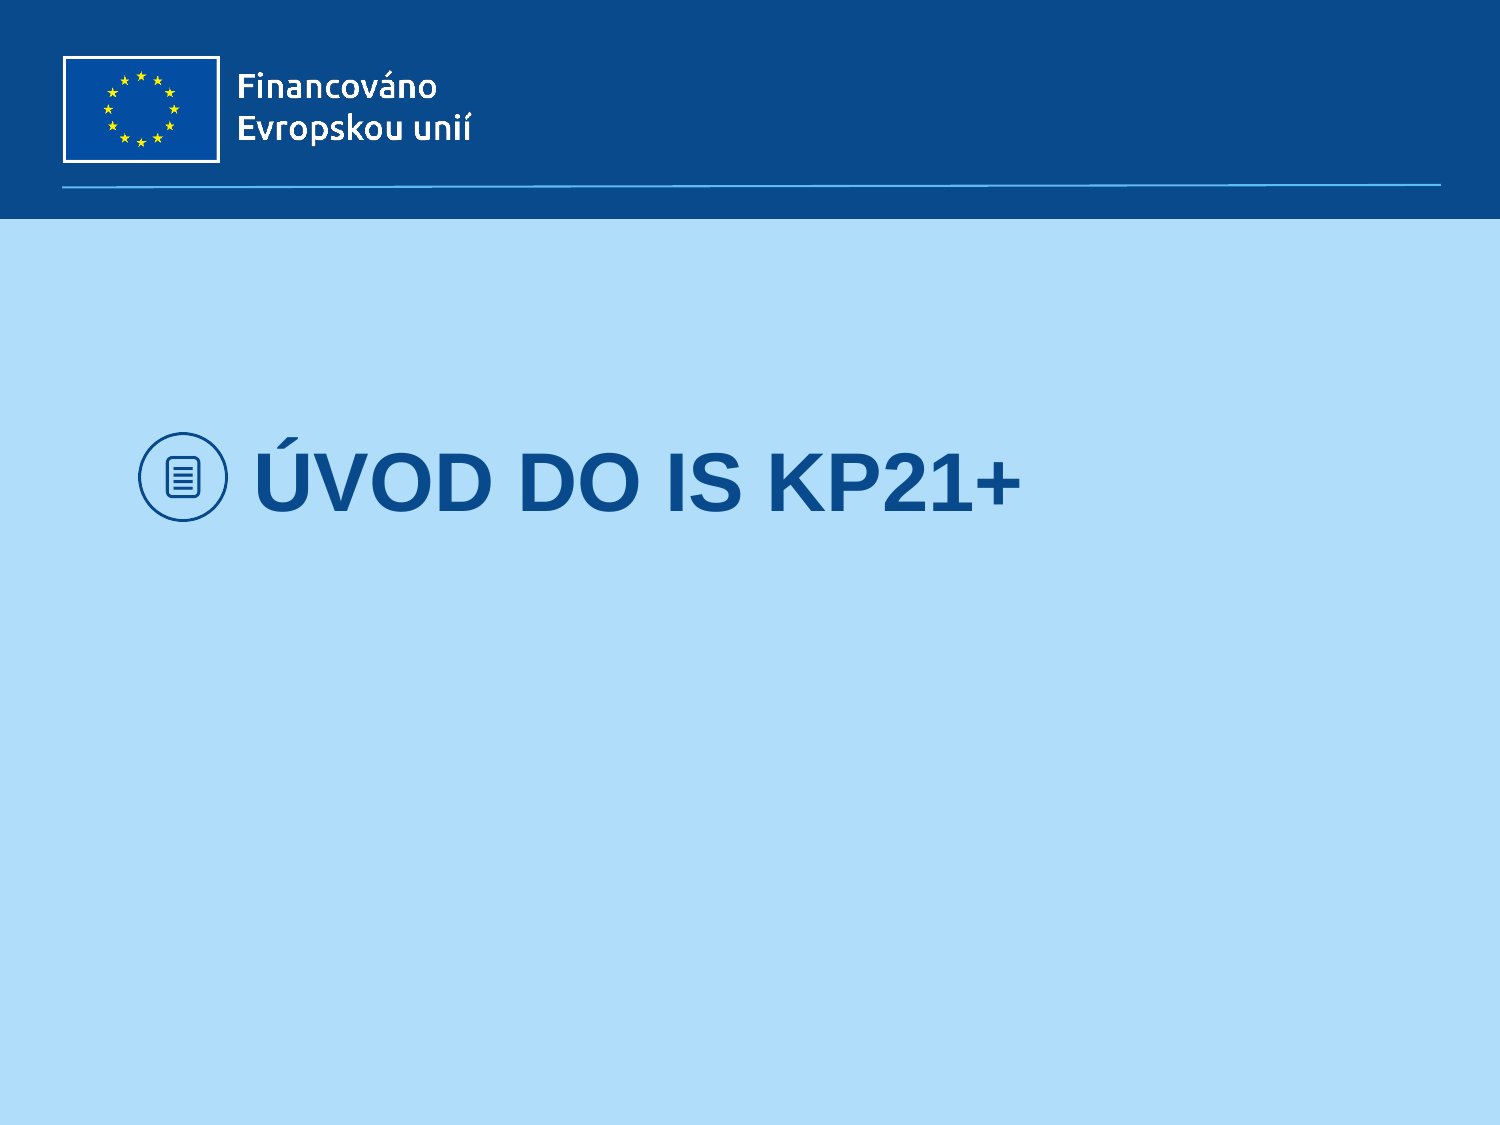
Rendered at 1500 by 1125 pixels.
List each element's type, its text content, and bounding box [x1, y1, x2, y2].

picture [138, 432, 228, 522]
picture [54, 42, 489, 173]
title Úvod do is kp21+ [248, 428, 1441, 629]
